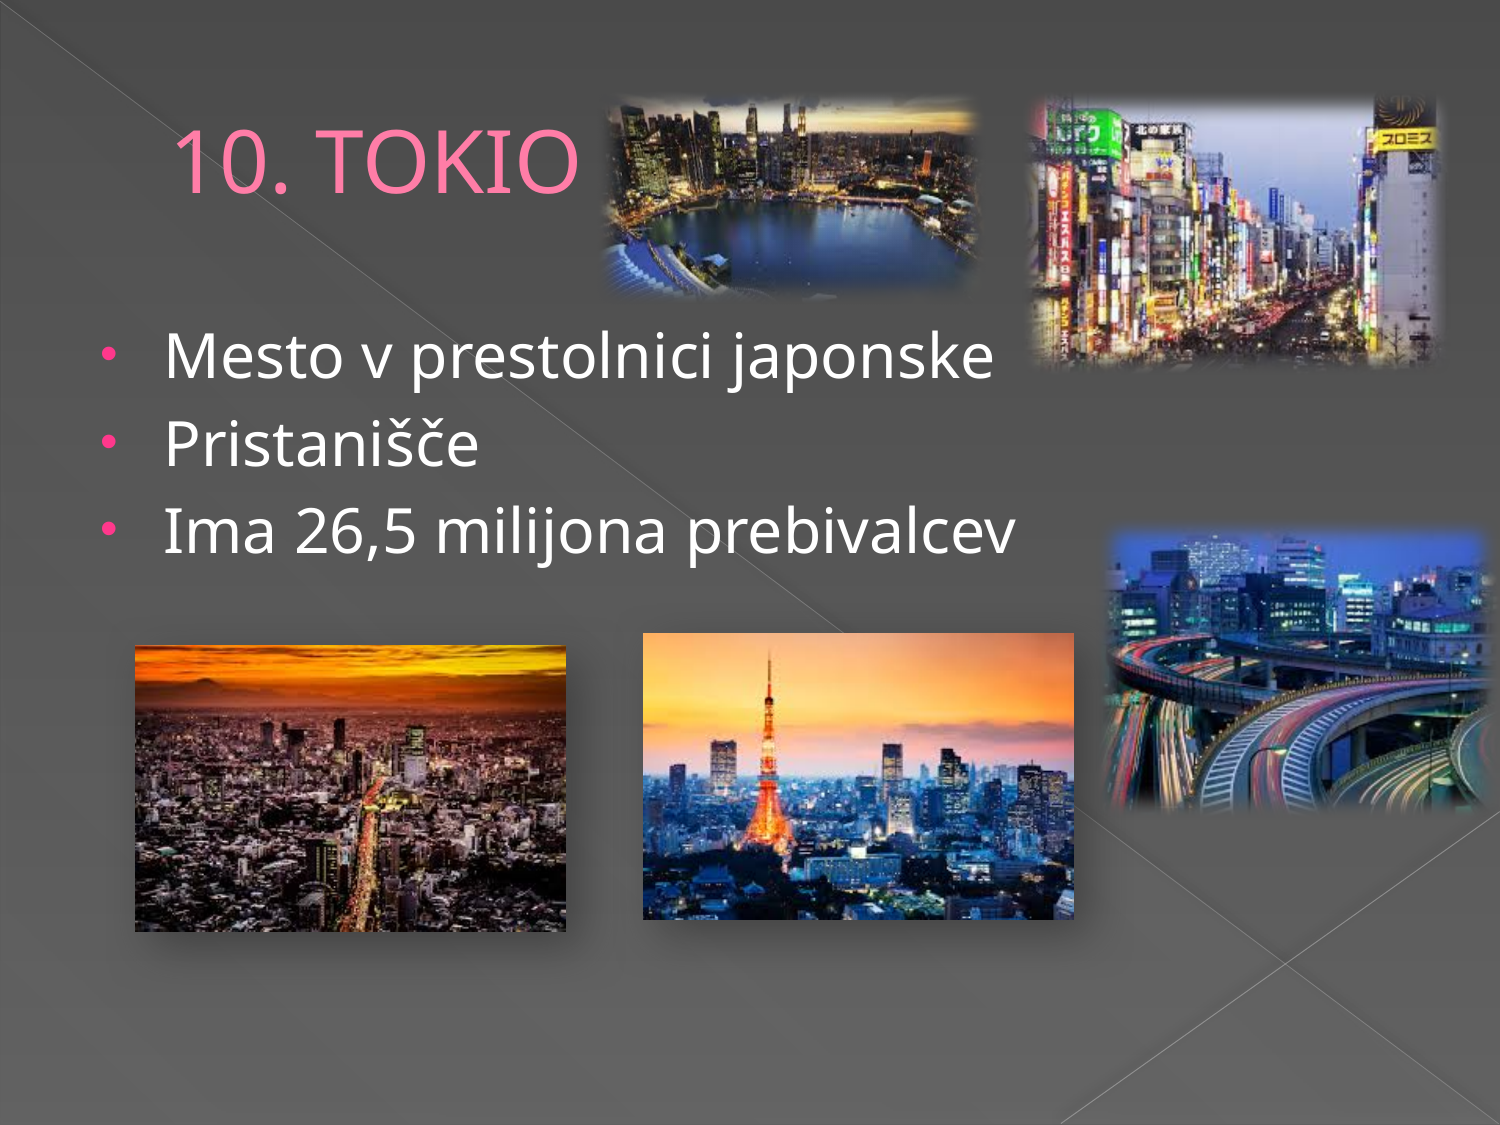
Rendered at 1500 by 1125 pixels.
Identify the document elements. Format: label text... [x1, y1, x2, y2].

picture [1021, 89, 1452, 377]
title 10. TOKIO [75, 43, 1425, 274]
picture [135, 644, 566, 932]
list Mesto v prestolnici japonske Pristanišče Ima 26,5 milijona prebivalcev [75, 308, 1425, 1059]
picture [643, 633, 1074, 920]
picture [1095, 514, 1500, 819]
picture [596, 89, 987, 306]
